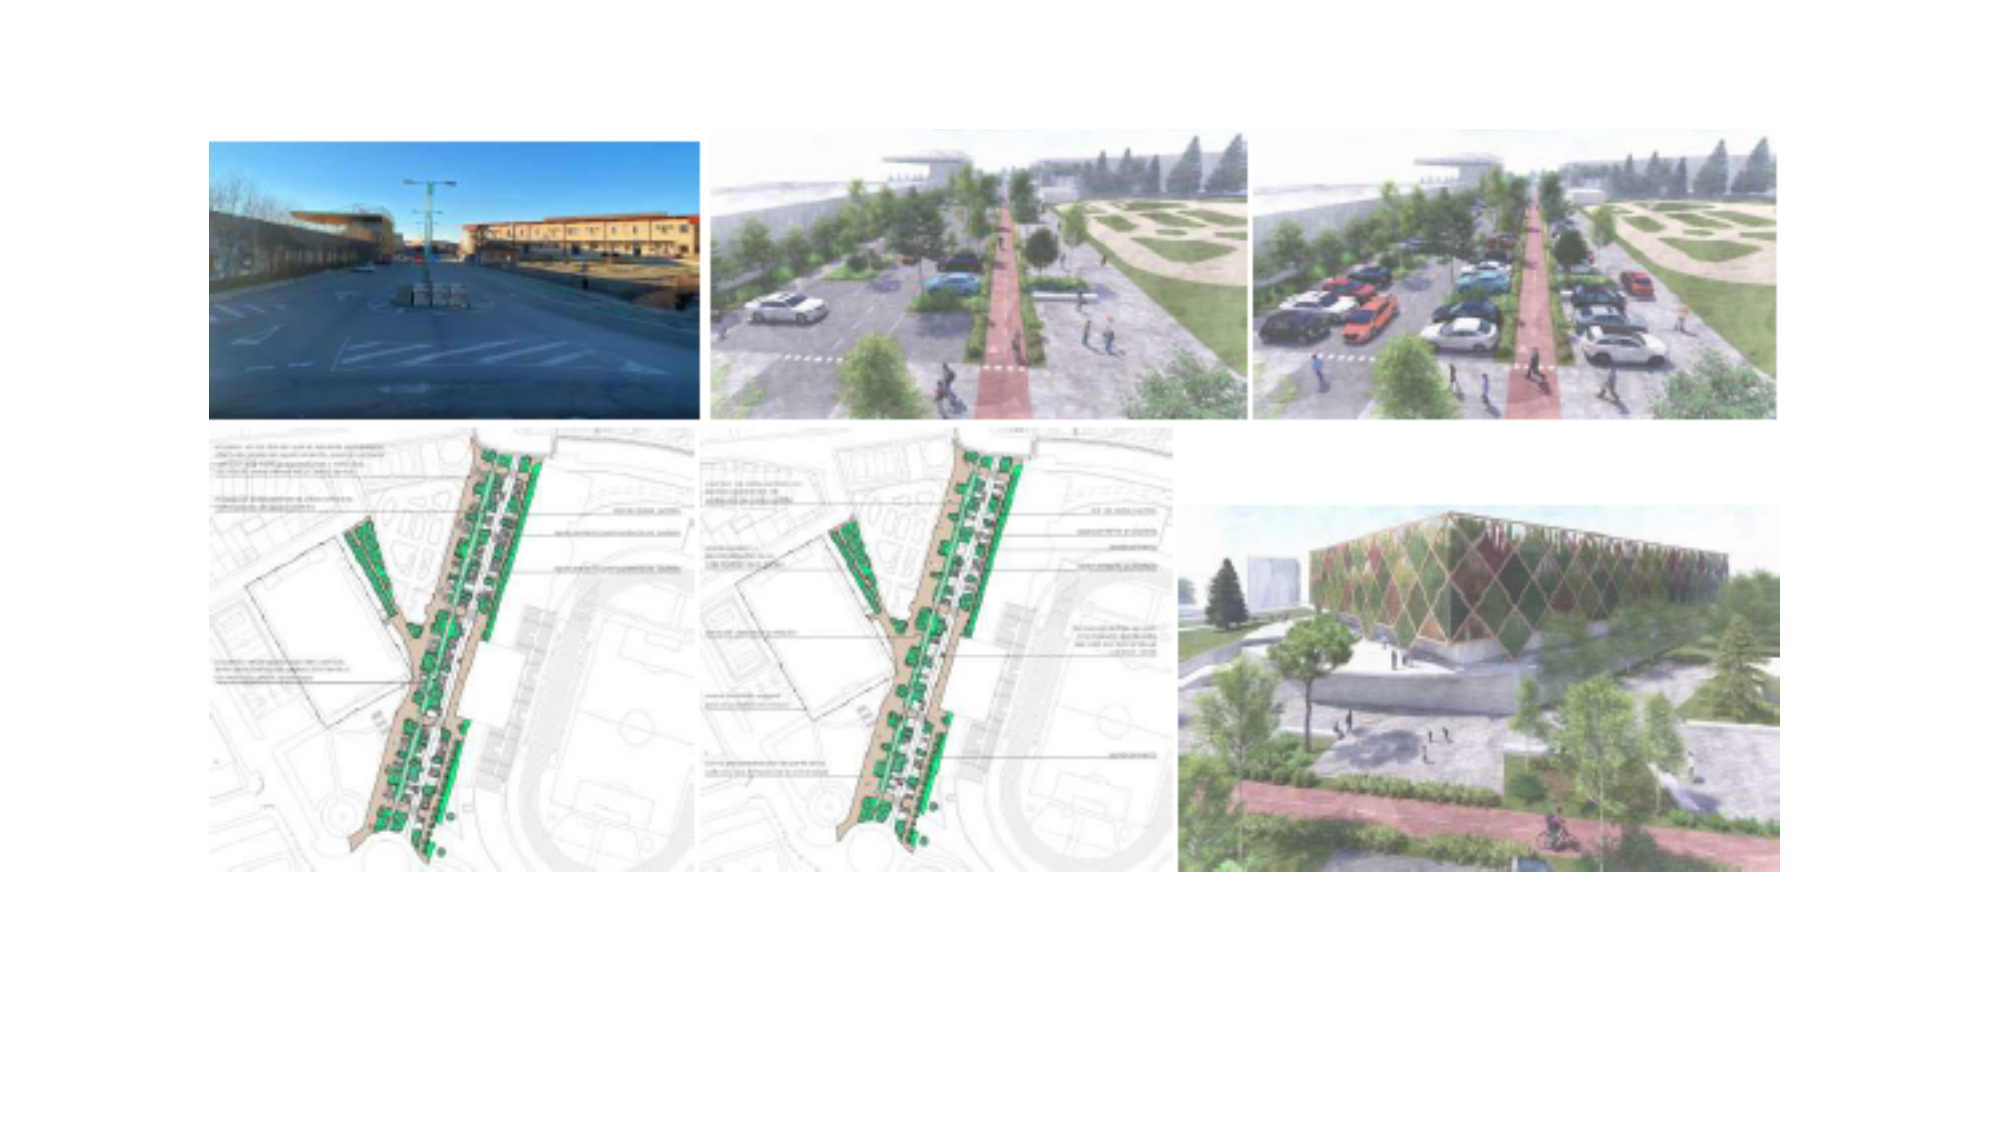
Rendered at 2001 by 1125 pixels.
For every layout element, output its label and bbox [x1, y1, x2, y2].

picture [209, 129, 1780, 872]
